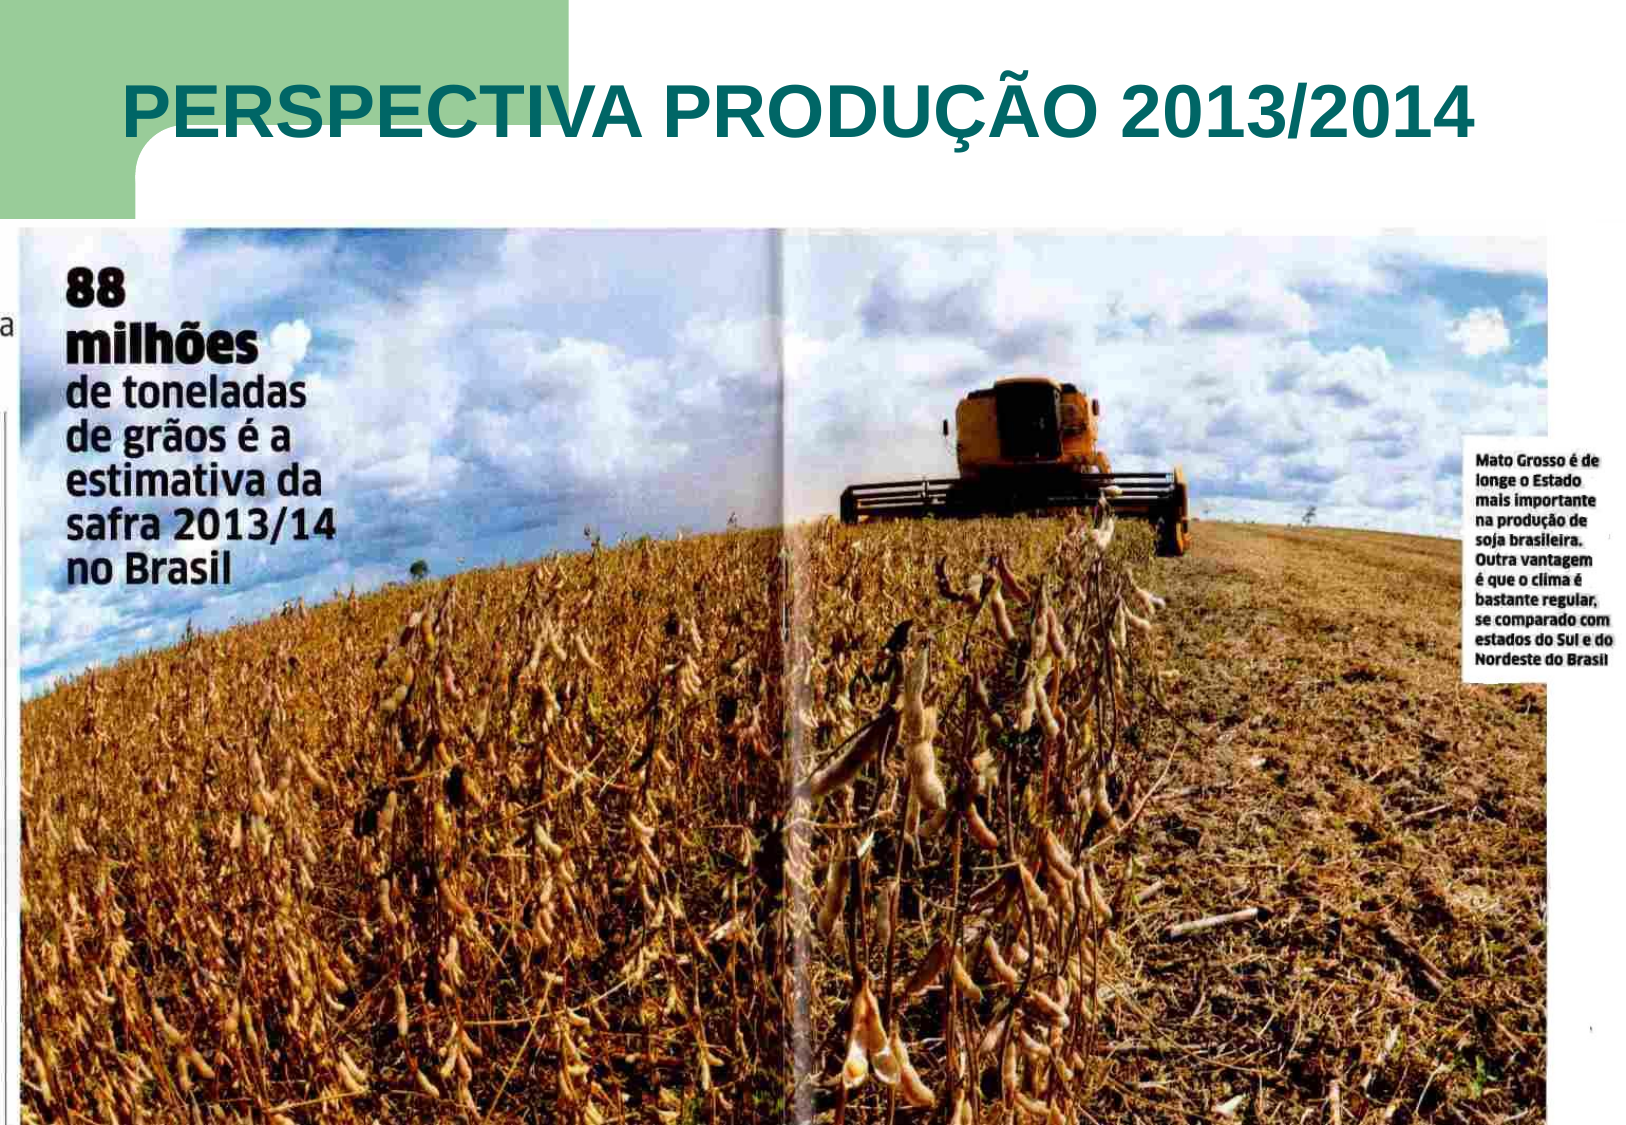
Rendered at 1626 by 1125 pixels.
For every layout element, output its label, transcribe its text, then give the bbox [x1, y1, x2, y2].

title PERSPECTIVA PRODUÇÃO 2013/2014 [0, 24, 1599, 162]
picture [0, 219, 1625, 1125]
